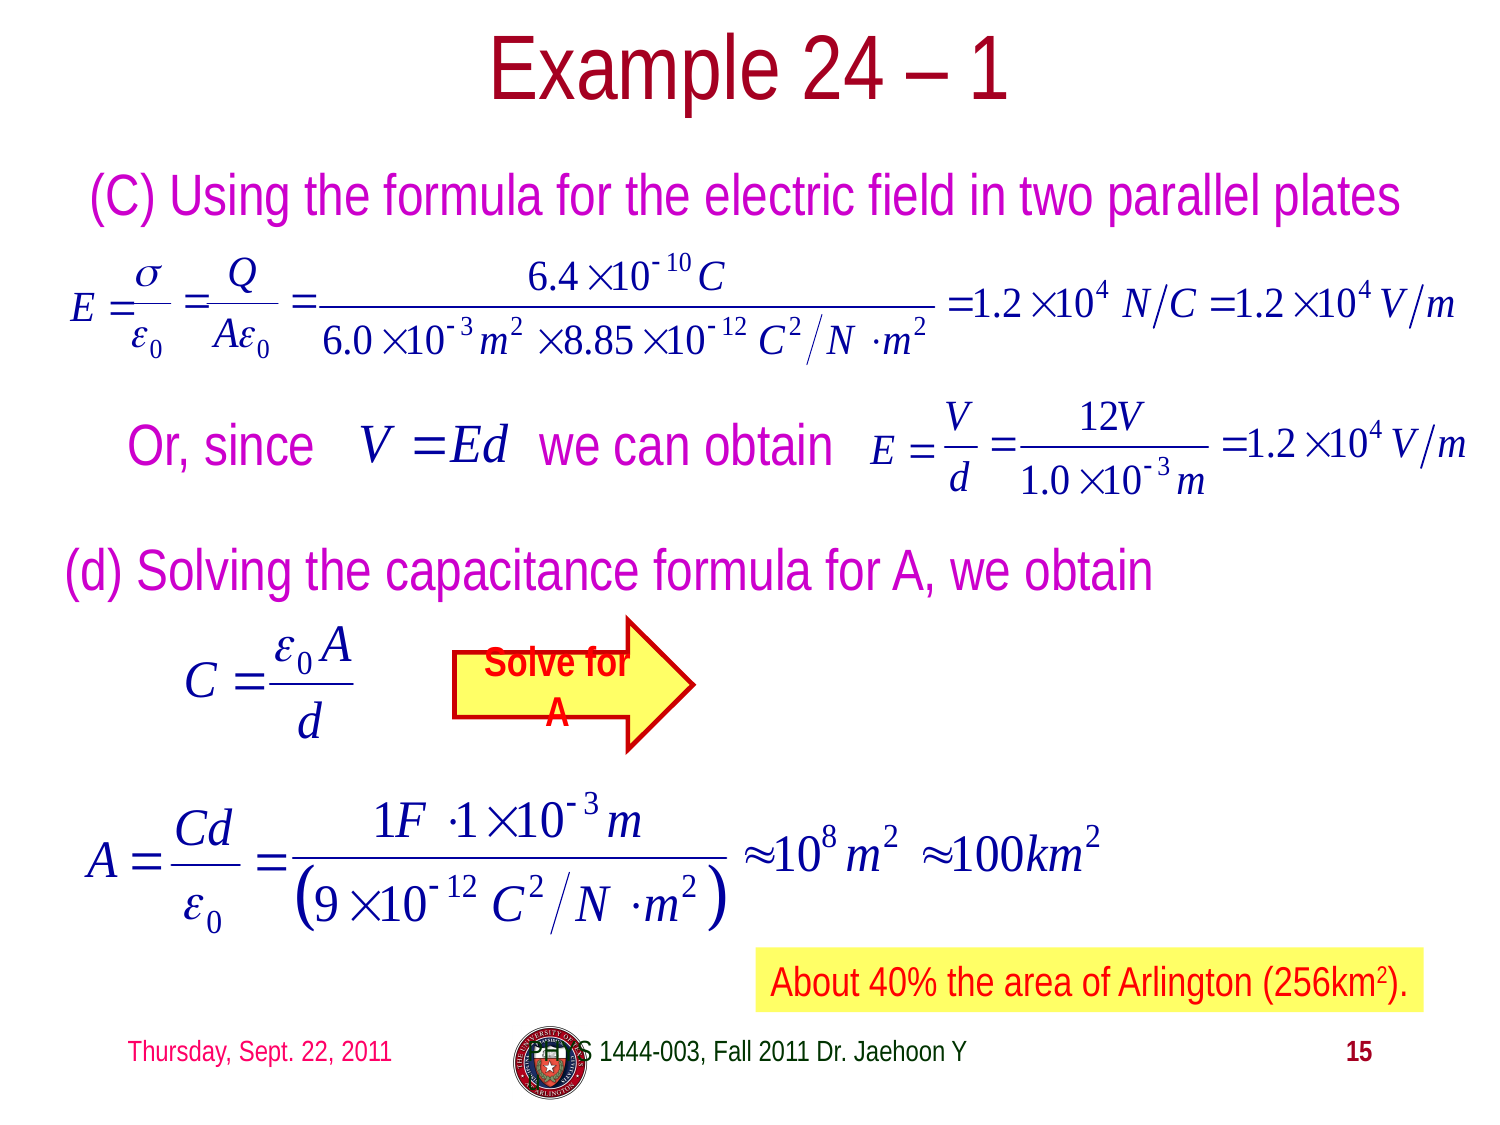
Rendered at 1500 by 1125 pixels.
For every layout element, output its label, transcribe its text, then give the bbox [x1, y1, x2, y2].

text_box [62, 282, 114, 330]
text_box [354, 412, 526, 479]
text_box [312, 239, 1466, 373]
text_box (C) Using the formula for the electric field in two parallel plates [75, 149, 1450, 235]
slide_number 15 [1074, 1024, 1388, 1101]
footer PHYS 1444-003, Fall 2011 Dr. Jaehoon Yu [512, 1024, 988, 1101]
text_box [176, 610, 363, 751]
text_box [862, 424, 932, 473]
text_box Or, since [112, 399, 338, 555]
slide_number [112, 1024, 426, 1101]
title Example 24 – 1 [37, 0, 1463, 126]
text_box we can obtain [525, 399, 863, 555]
text_box (d) Solving the capacitance formula for A, we obtain [50, 525, 1425, 610]
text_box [74, 829, 157, 888]
text_box About 40% the area of Arlington (256km2). [755, 947, 1424, 1013]
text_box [199, 243, 307, 370]
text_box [162, 791, 278, 946]
text_box Solve for A [454, 620, 694, 750]
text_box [937, 387, 1011, 502]
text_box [1013, 387, 1476, 506]
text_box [283, 775, 1113, 963]
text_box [120, 243, 198, 370]
